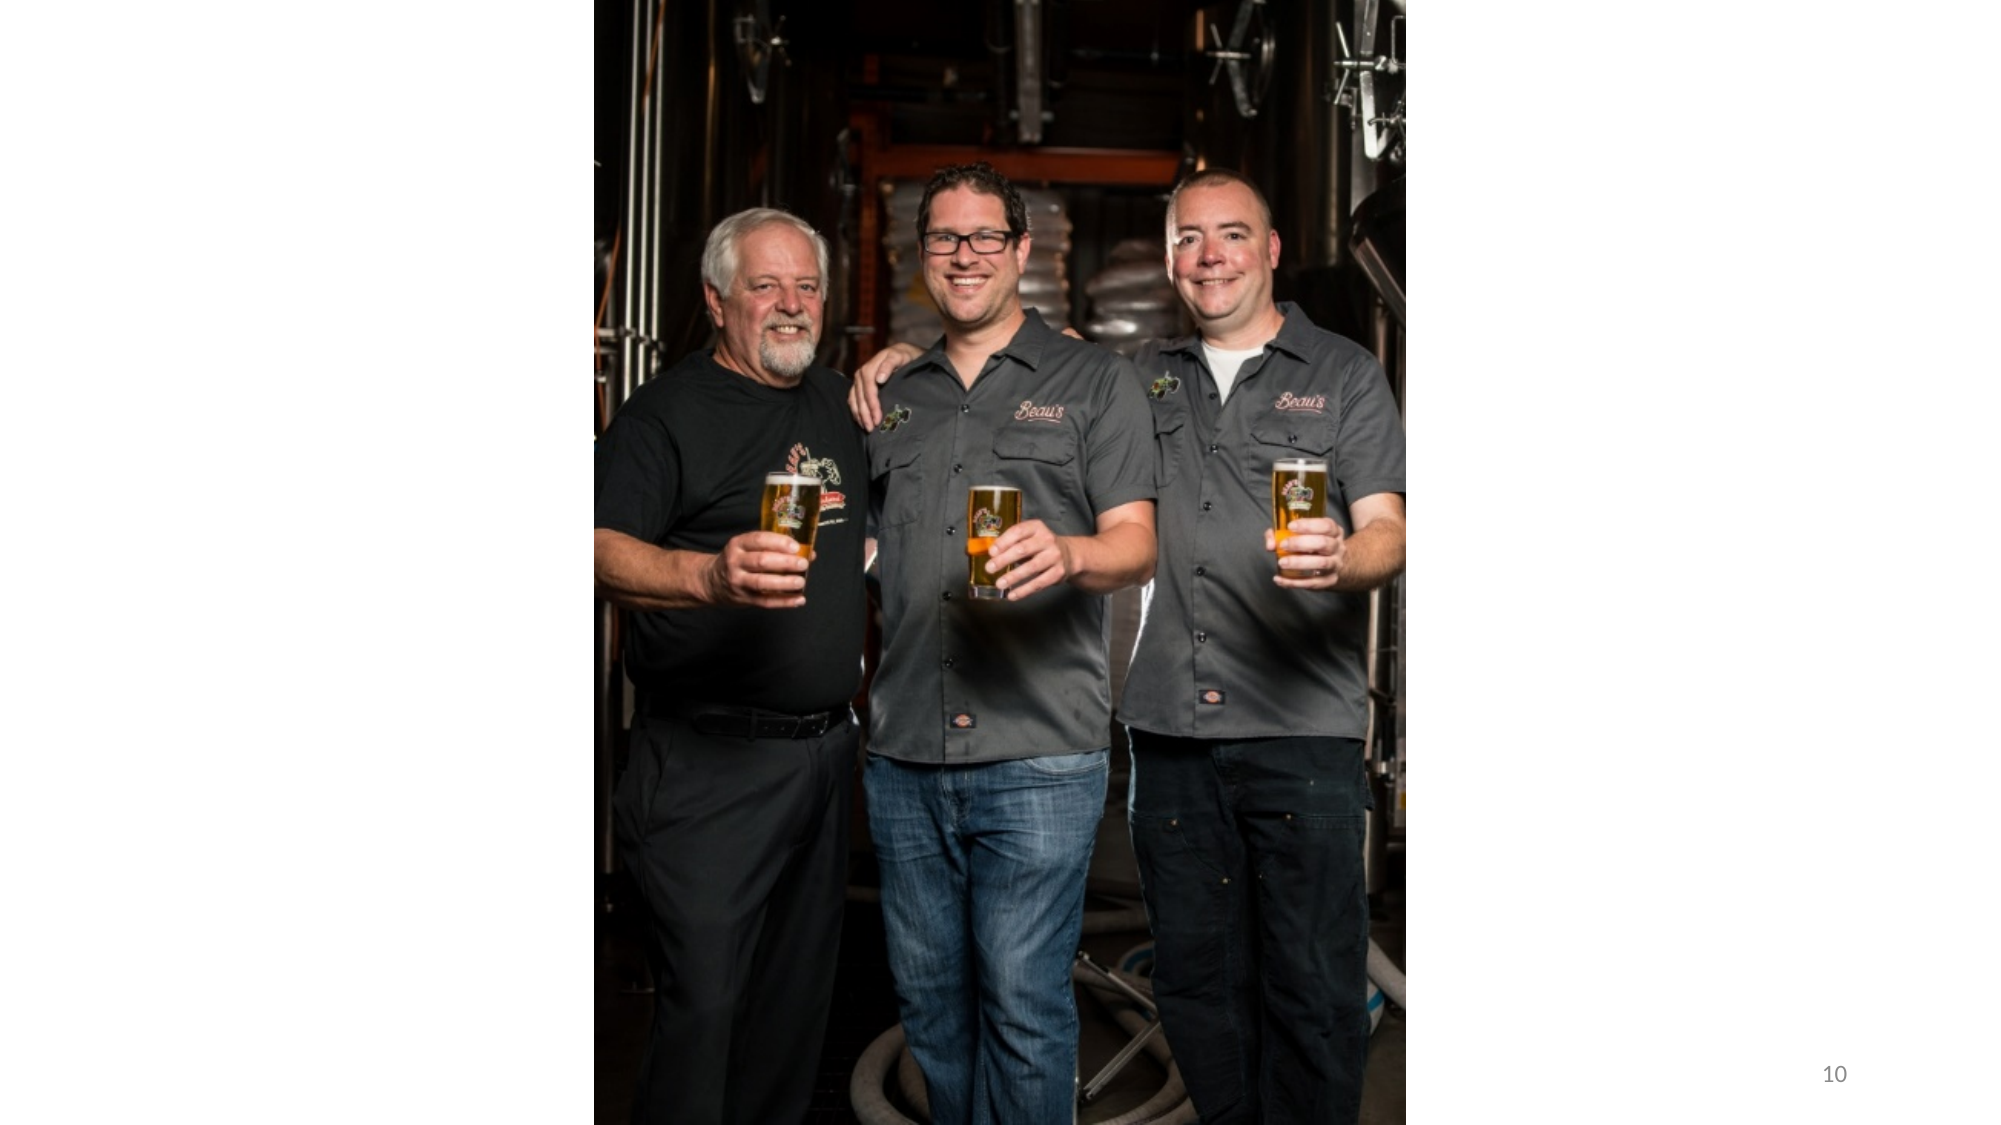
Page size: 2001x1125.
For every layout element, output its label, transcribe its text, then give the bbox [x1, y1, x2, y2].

picture [594, 0, 1406, 1125]
slide_number 10 [1412, 1042, 1863, 1103]
